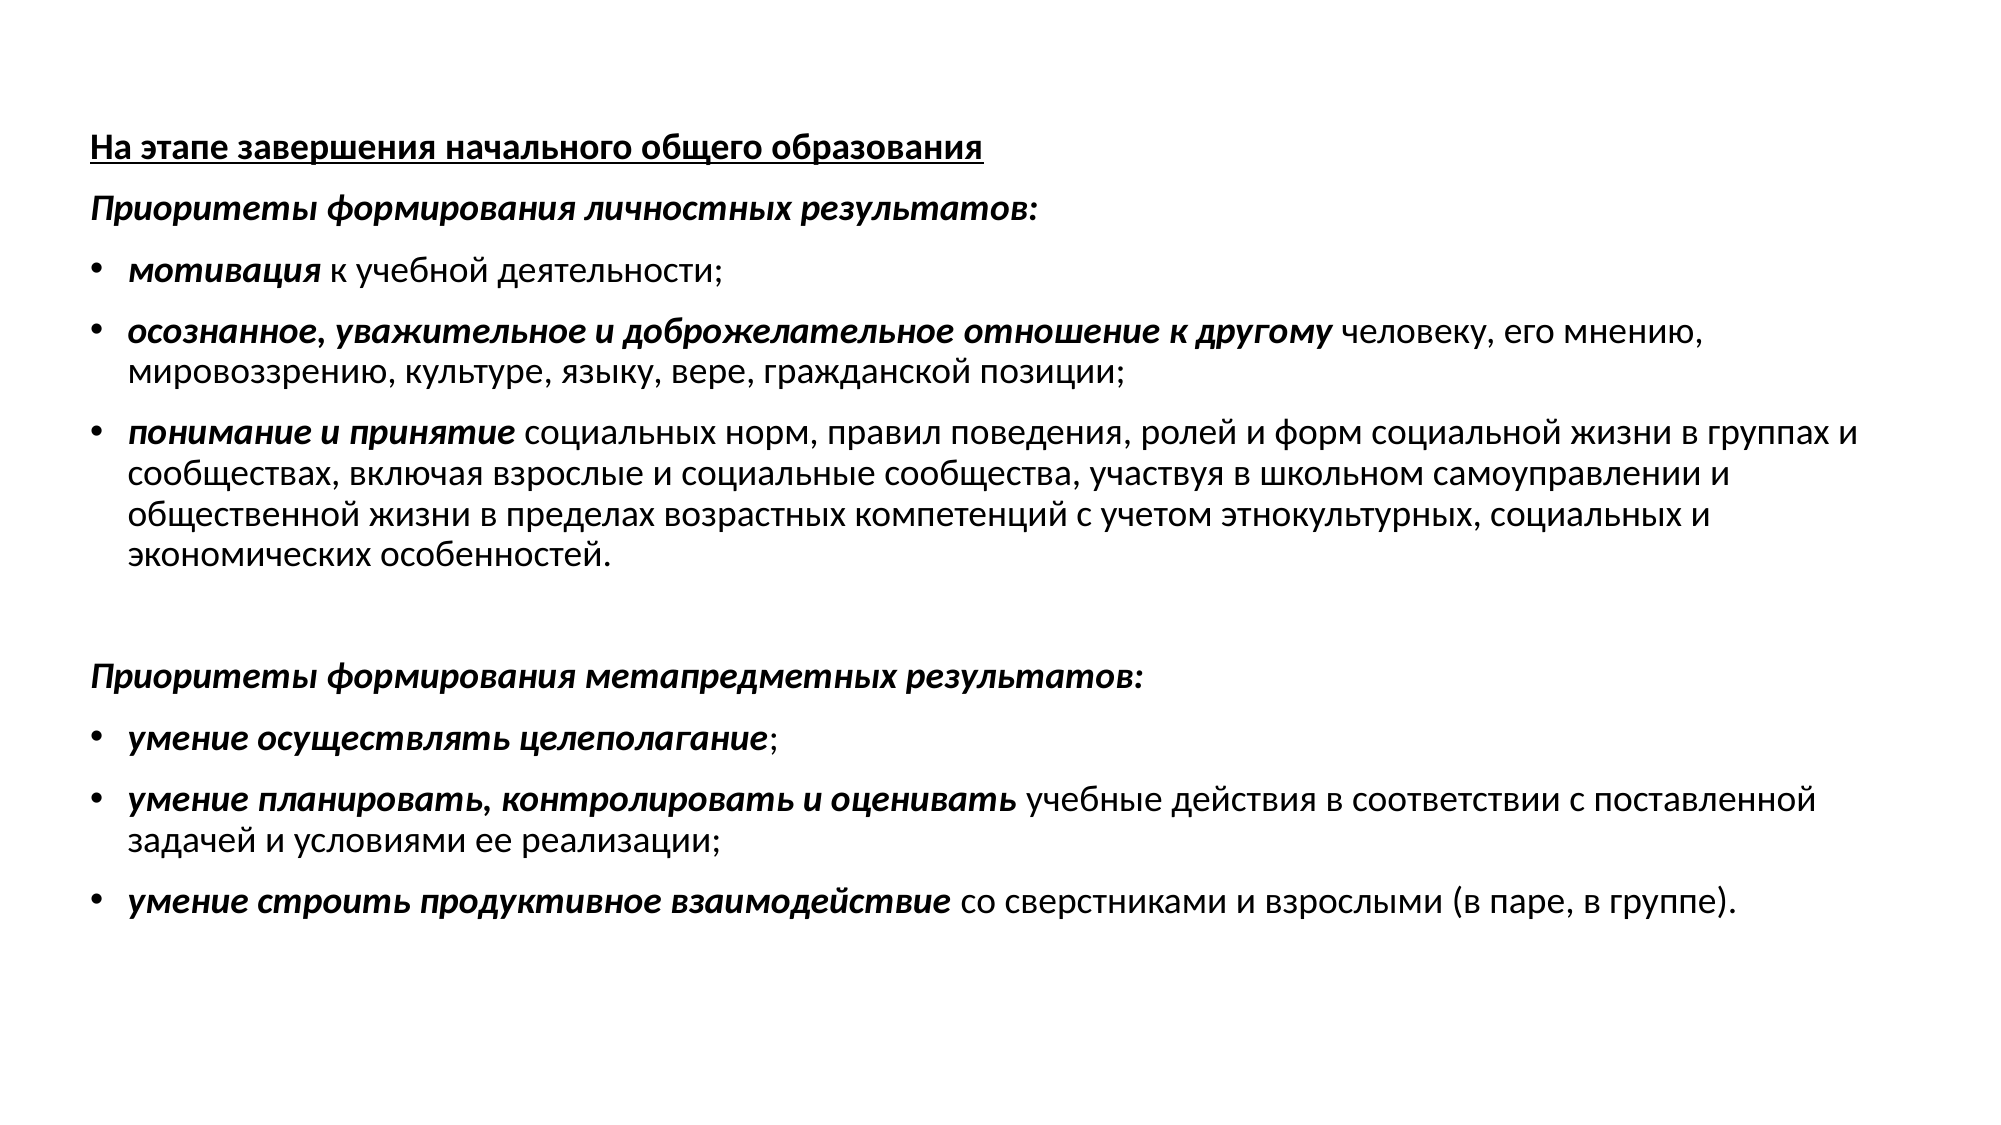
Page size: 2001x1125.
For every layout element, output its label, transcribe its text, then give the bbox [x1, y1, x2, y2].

list На этапе завершения начального общего образования Приоритеты формирования личностных результатов: мотивация к учебной деятельности; осознанное, уважительное и доброжелательное отношение к другому человеку, его мнению, мировоззрению, культуре, языку, вере, гражданской позиции; понимание и принятие социальных норм, правил поведения, ролей и форм социальной жизни в группах и сообществах, включая взрослые и социальные сообщества, участвуя в школьном самоуправлении и общественной жизни в пределах возрастных компетенций с учетом этнокультурных, социальных и экономических особенностей. Приоритеты формирования метапредметных результатов: умение осуществлять целеполагание; умение планировать, контролировать и оценивать учебные действия в соответствии с поставленной задачей и условиями ее реализации; умение строить продуктивное взаимодействие со сверстниками и взрослыми (в паре, в группе). [75, 119, 1912, 1053]
